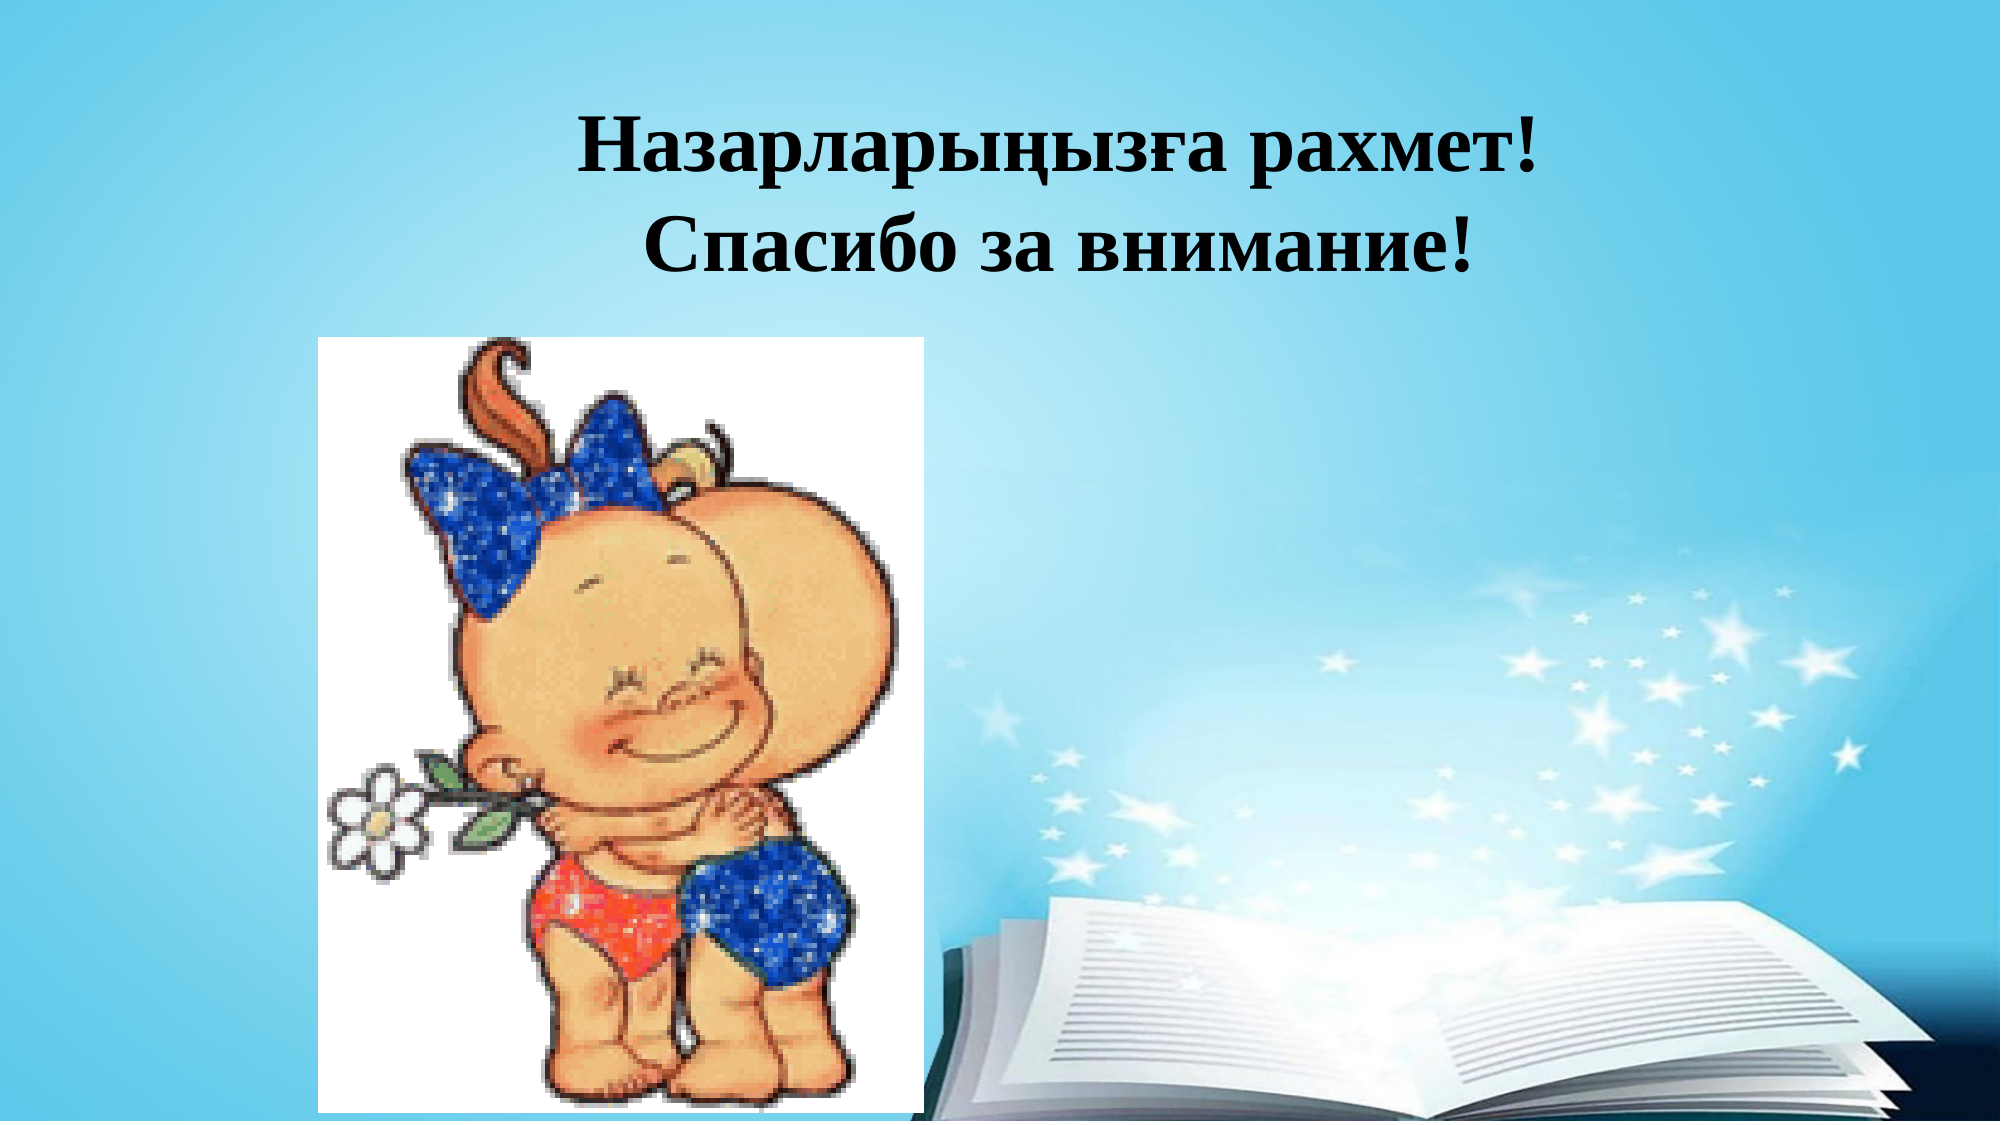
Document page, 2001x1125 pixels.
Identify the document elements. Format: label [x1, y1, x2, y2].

picture [318, 337, 924, 1113]
list [0, 0, 2000, 1121]
